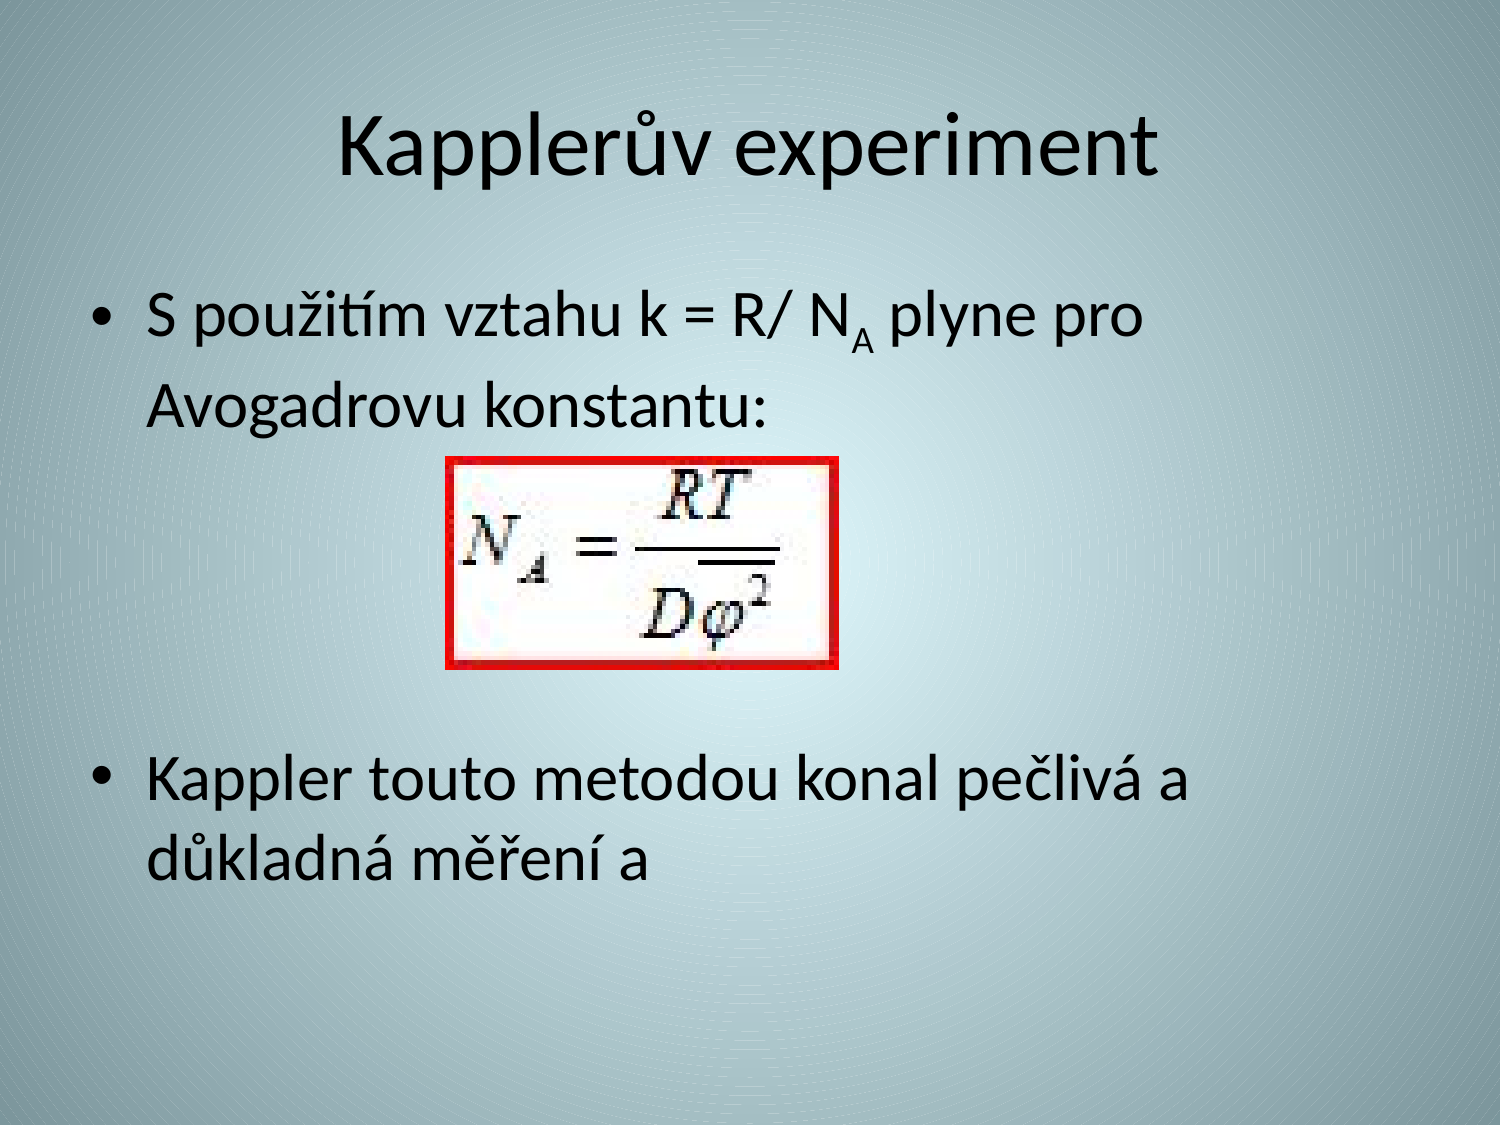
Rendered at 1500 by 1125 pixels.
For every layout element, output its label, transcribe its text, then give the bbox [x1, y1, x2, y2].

picture [445, 456, 839, 670]
title Kapplerův experiment [75, 45, 1425, 233]
list S použitím vztahu k = R/ NA plyne pro Avogadrovu konstantu: Kappler touto metodou konal pečlivá a důkladná měření a [75, 262, 1425, 1005]
